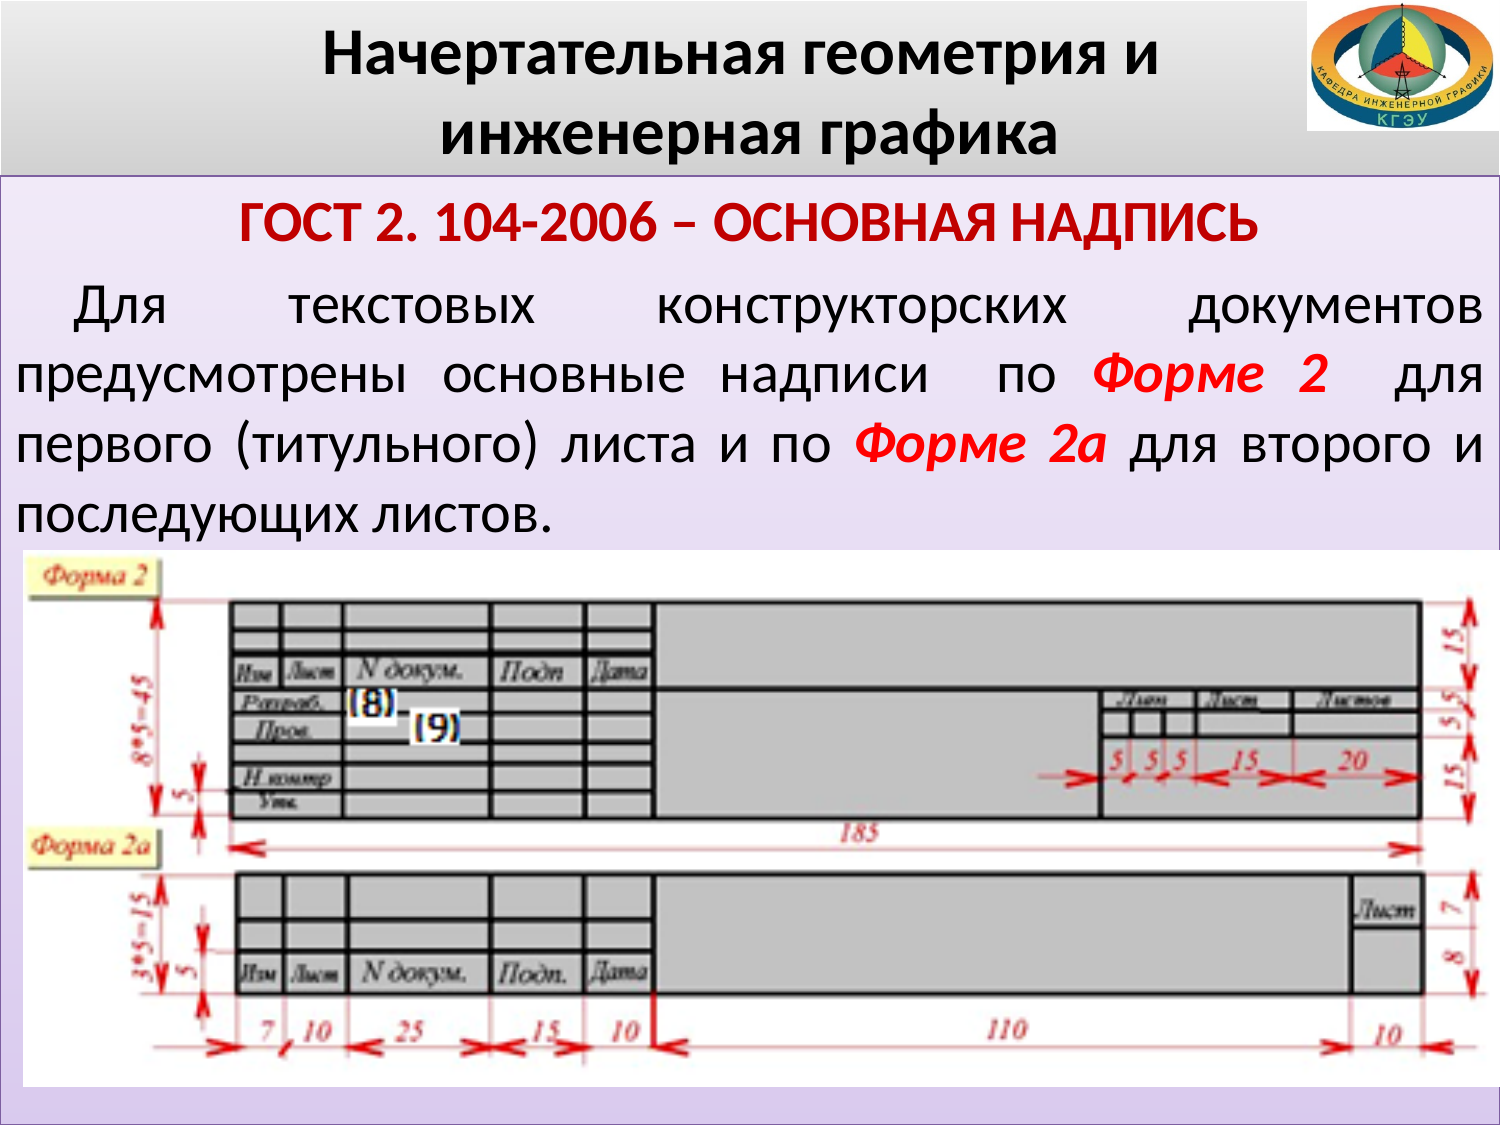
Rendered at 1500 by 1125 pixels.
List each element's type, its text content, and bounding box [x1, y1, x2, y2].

subtitle ГОСТ 2. 104-2006 – ОСНОВНАЯ НАДПИСЬ Для текстовых конструкторских документов предусмотрены основные надписи по Форме 2 для первого (титульного) листа и по Форме 2а для второго и последующих листов. [0, 175, 1500, 1125]
picture [1304, 0, 1500, 138]
title Начертательная геометрия и инженерная графика [0, 0, 1500, 175]
picture [11, 550, 1500, 1125]
